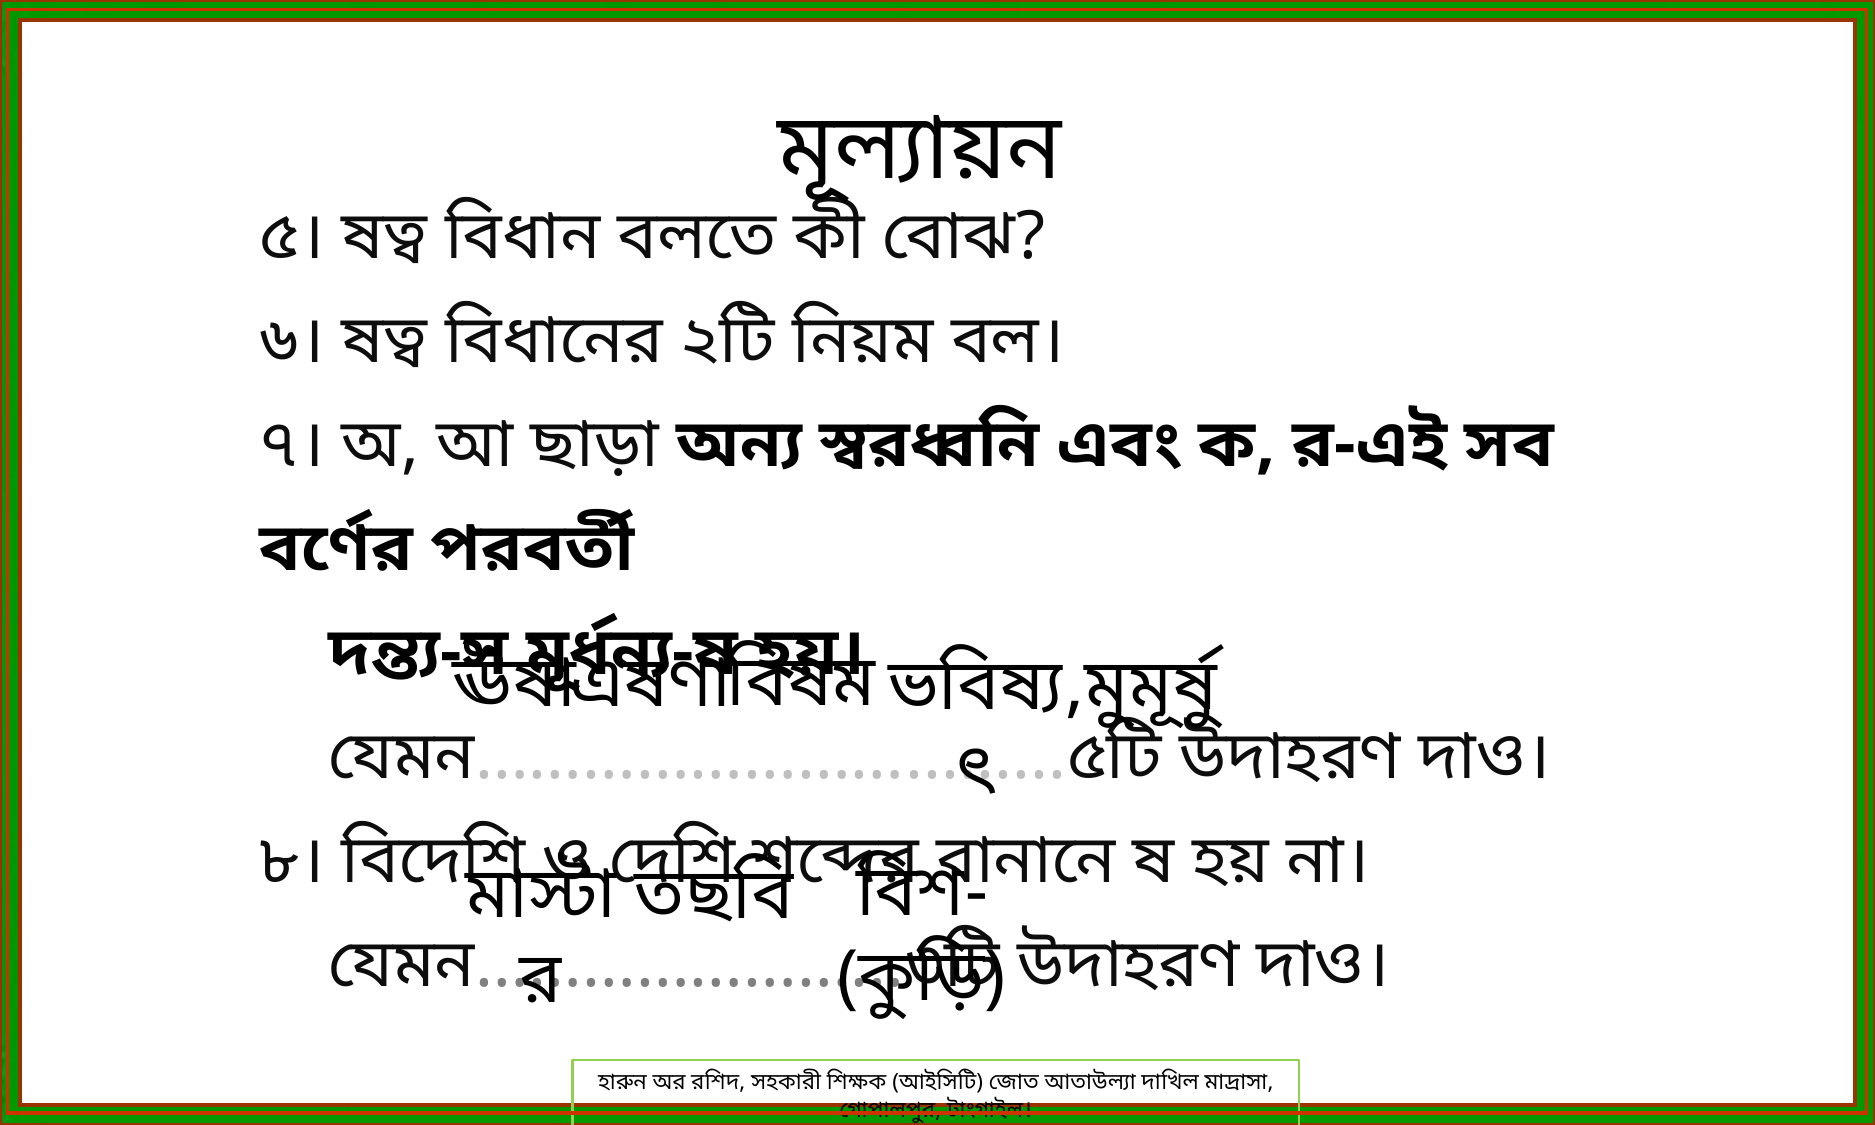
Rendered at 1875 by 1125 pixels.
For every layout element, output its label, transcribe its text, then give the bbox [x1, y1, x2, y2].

picture [932, 1107, 949, 1111]
picture [9, 11, 1865, 1111]
picture [963, 1107, 980, 1111]
text_box বিষম [696, 626, 907, 727]
text_box মাস্টার [436, 839, 646, 1025]
picture [2, 2, 1873, 1123]
picture [919, 1115, 1298, 1123]
text_box বিশ-(কুড়ি) [765, 837, 1079, 1023]
picture [992, 1107, 1003, 1111]
text_box ৫। ষত্ব বিধান বলতে কী বোঝ? ৬। ষত্ব বিধানের ২টি নিয়ম বল। ৭। অ, আ ছাড়া অন্য স্বরধ্বনি এবং ক, র-এই সব বর্ণের পরবর্তী দন্ত্য-স মূর্ধন্য-ষ হয়। যেমন…………………….........৫টি উদাহরণ দাও। ৮। বিদেশি ও দেশি শব্দের বানানে ষ হয় না। যেমন……………………৩টি উদাহরণ দাও। [244, 81, 1655, 1088]
picture [1029, 1107, 1298, 1111]
picture [574, 1107, 841, 1111]
picture [574, 1115, 917, 1123]
text_box এষণা [545, 627, 756, 728]
text_box ,মুমূর্ষু [1036, 630, 1247, 731]
text_box ভবিষ্যৎ [870, 630, 1081, 816]
text_box মূল্যায়ন [630, 79, 1210, 205]
text_box ঊষা [409, 628, 620, 728]
picture [842, 1107, 853, 1111]
text_box তছবি [609, 840, 765, 941]
